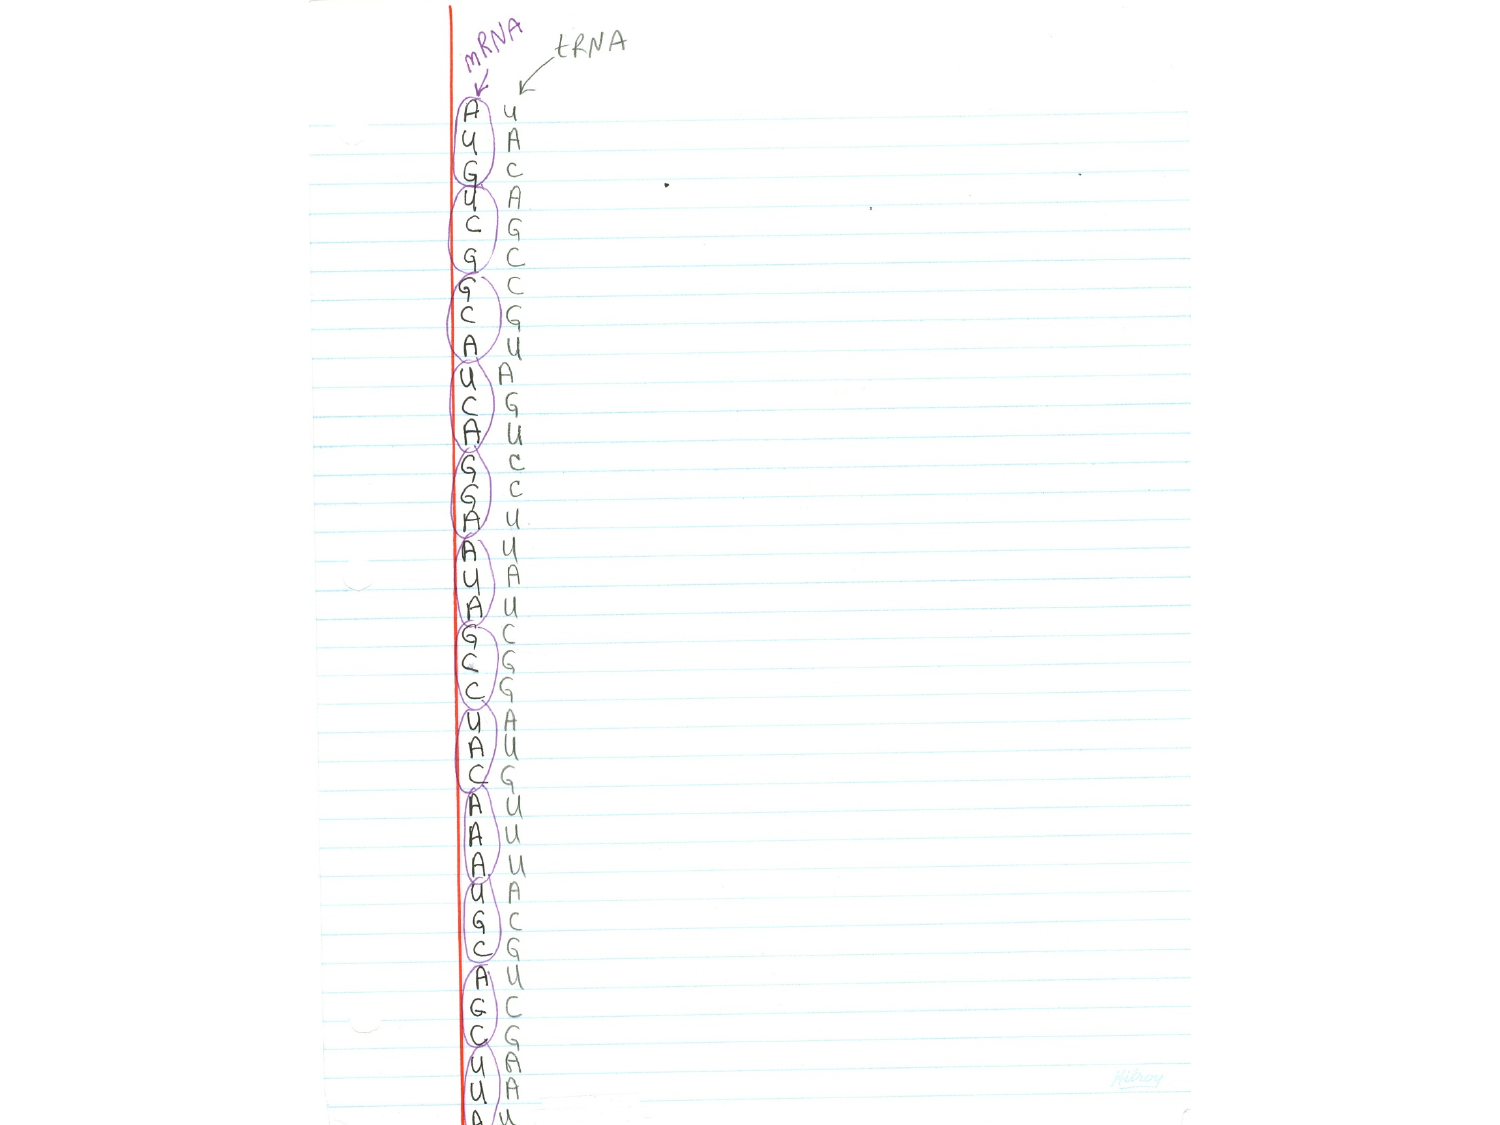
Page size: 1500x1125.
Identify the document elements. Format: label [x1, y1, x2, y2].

picture [309, 0, 1191, 1125]
